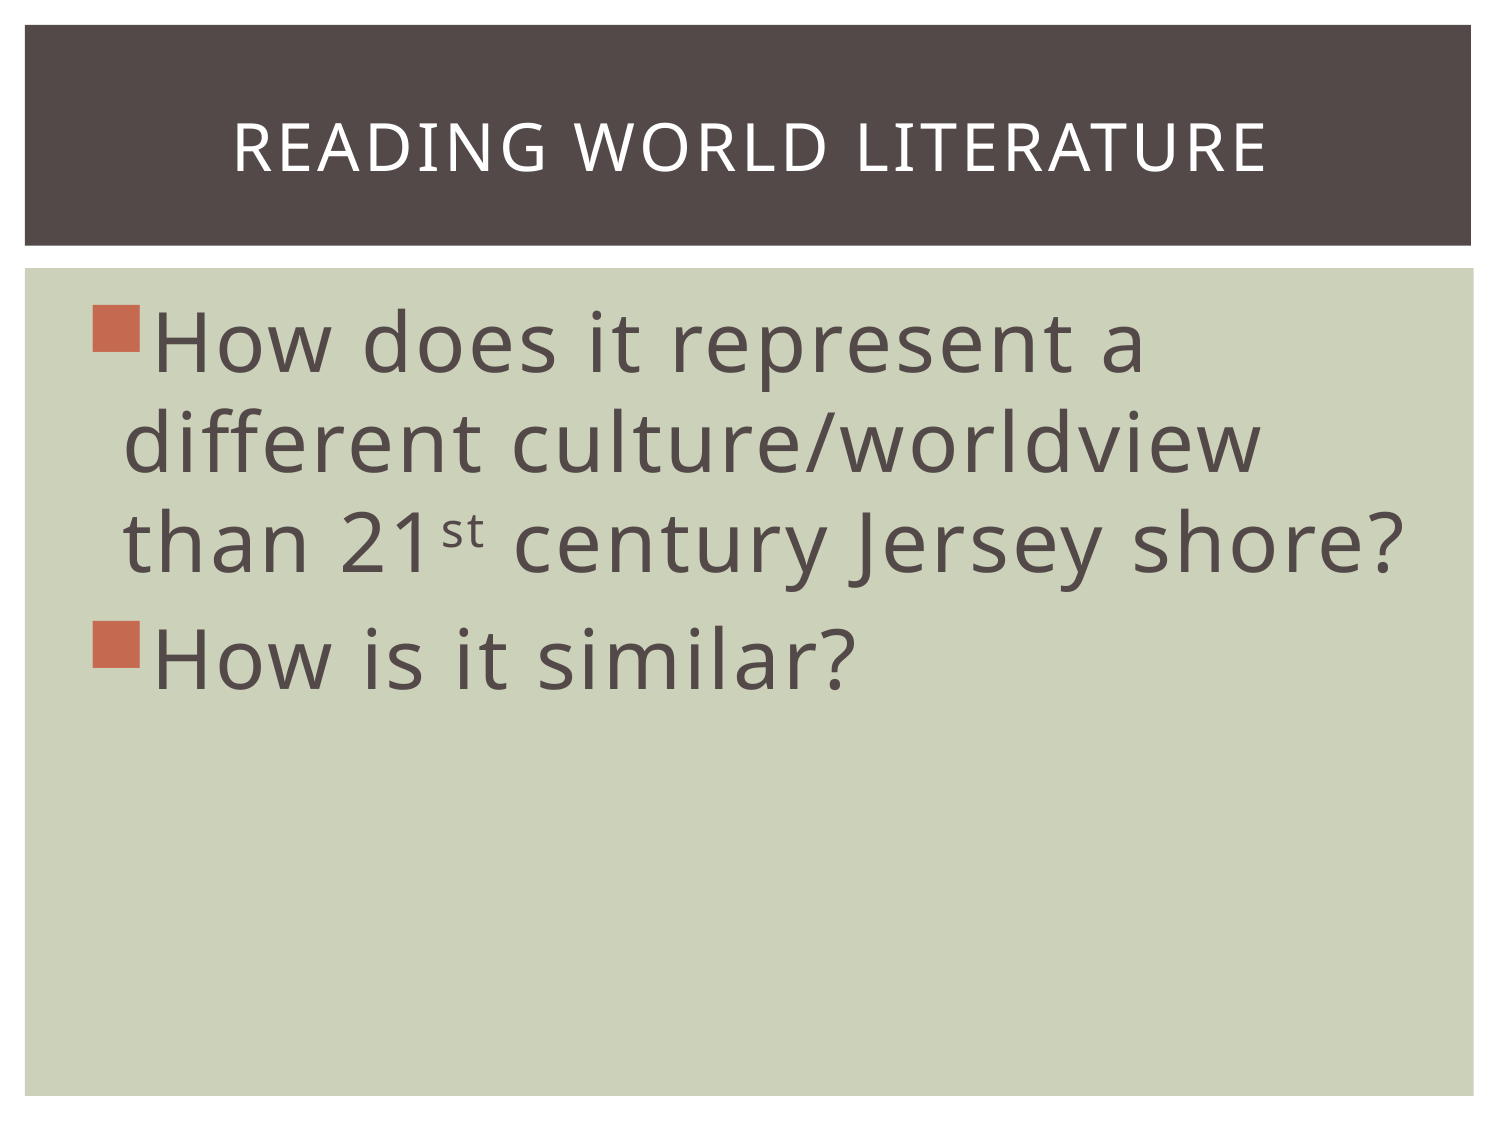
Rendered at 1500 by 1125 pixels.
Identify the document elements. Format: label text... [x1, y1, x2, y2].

title Reading world literature [62, 58, 1438, 232]
list How does it represent a different culture/worldview than 21st century Jersey shore? How is it similar? [62, 281, 1442, 1005]
